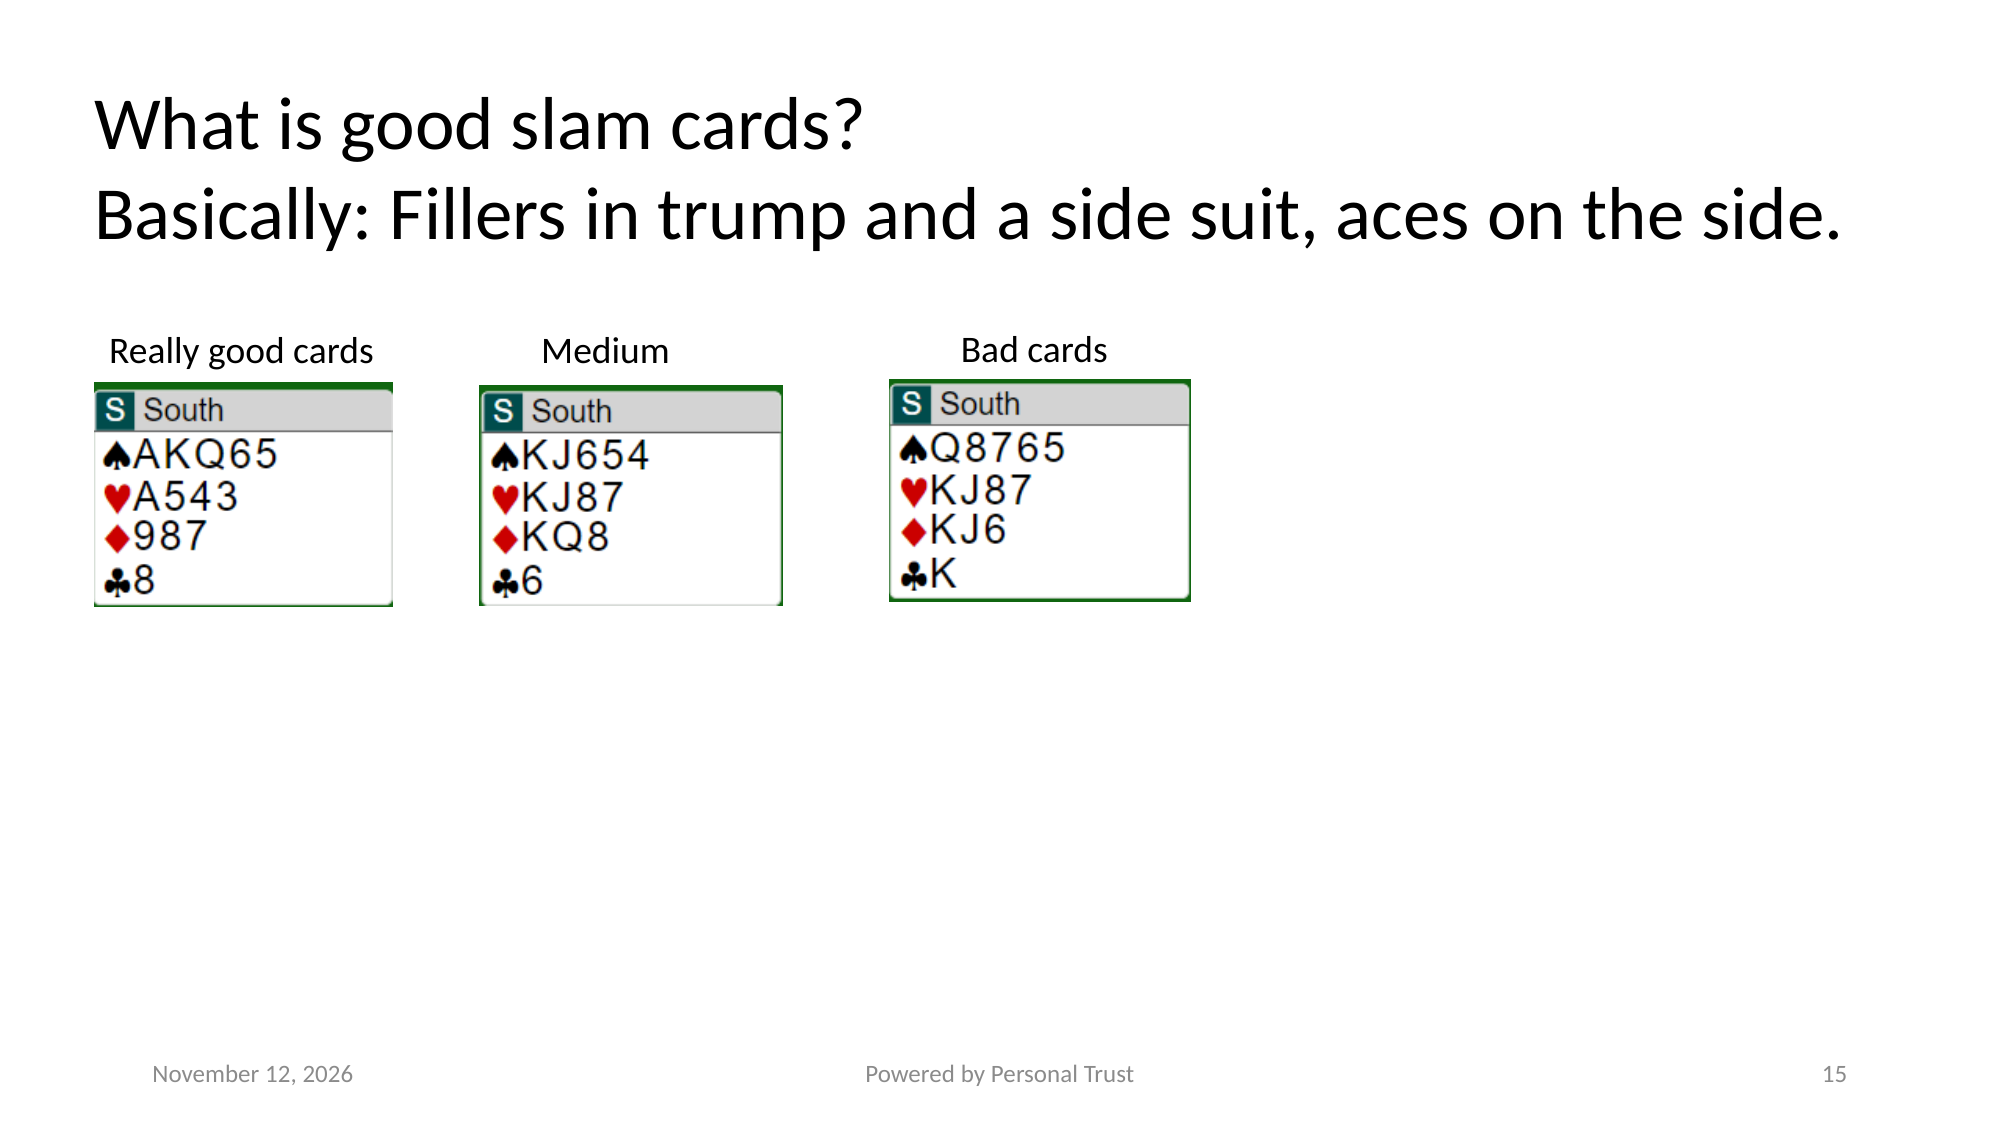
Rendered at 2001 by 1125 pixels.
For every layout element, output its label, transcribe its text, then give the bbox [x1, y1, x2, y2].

text_box Really good cards [94, 318, 393, 379]
footer Powered by Personal Trust [662, 1042, 1338, 1103]
text_box What is good slam cards? Basically: Fillers in trump and a side suit, aces on the side. [79, 67, 1922, 1016]
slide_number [137, 1042, 588, 1103]
slide_number 15 [1412, 1042, 1863, 1103]
text_box Bad cards [946, 317, 1248, 377]
picture [94, 382, 393, 607]
picture [479, 385, 783, 606]
text_box Medium [526, 318, 810, 379]
picture [888, 379, 1191, 602]
